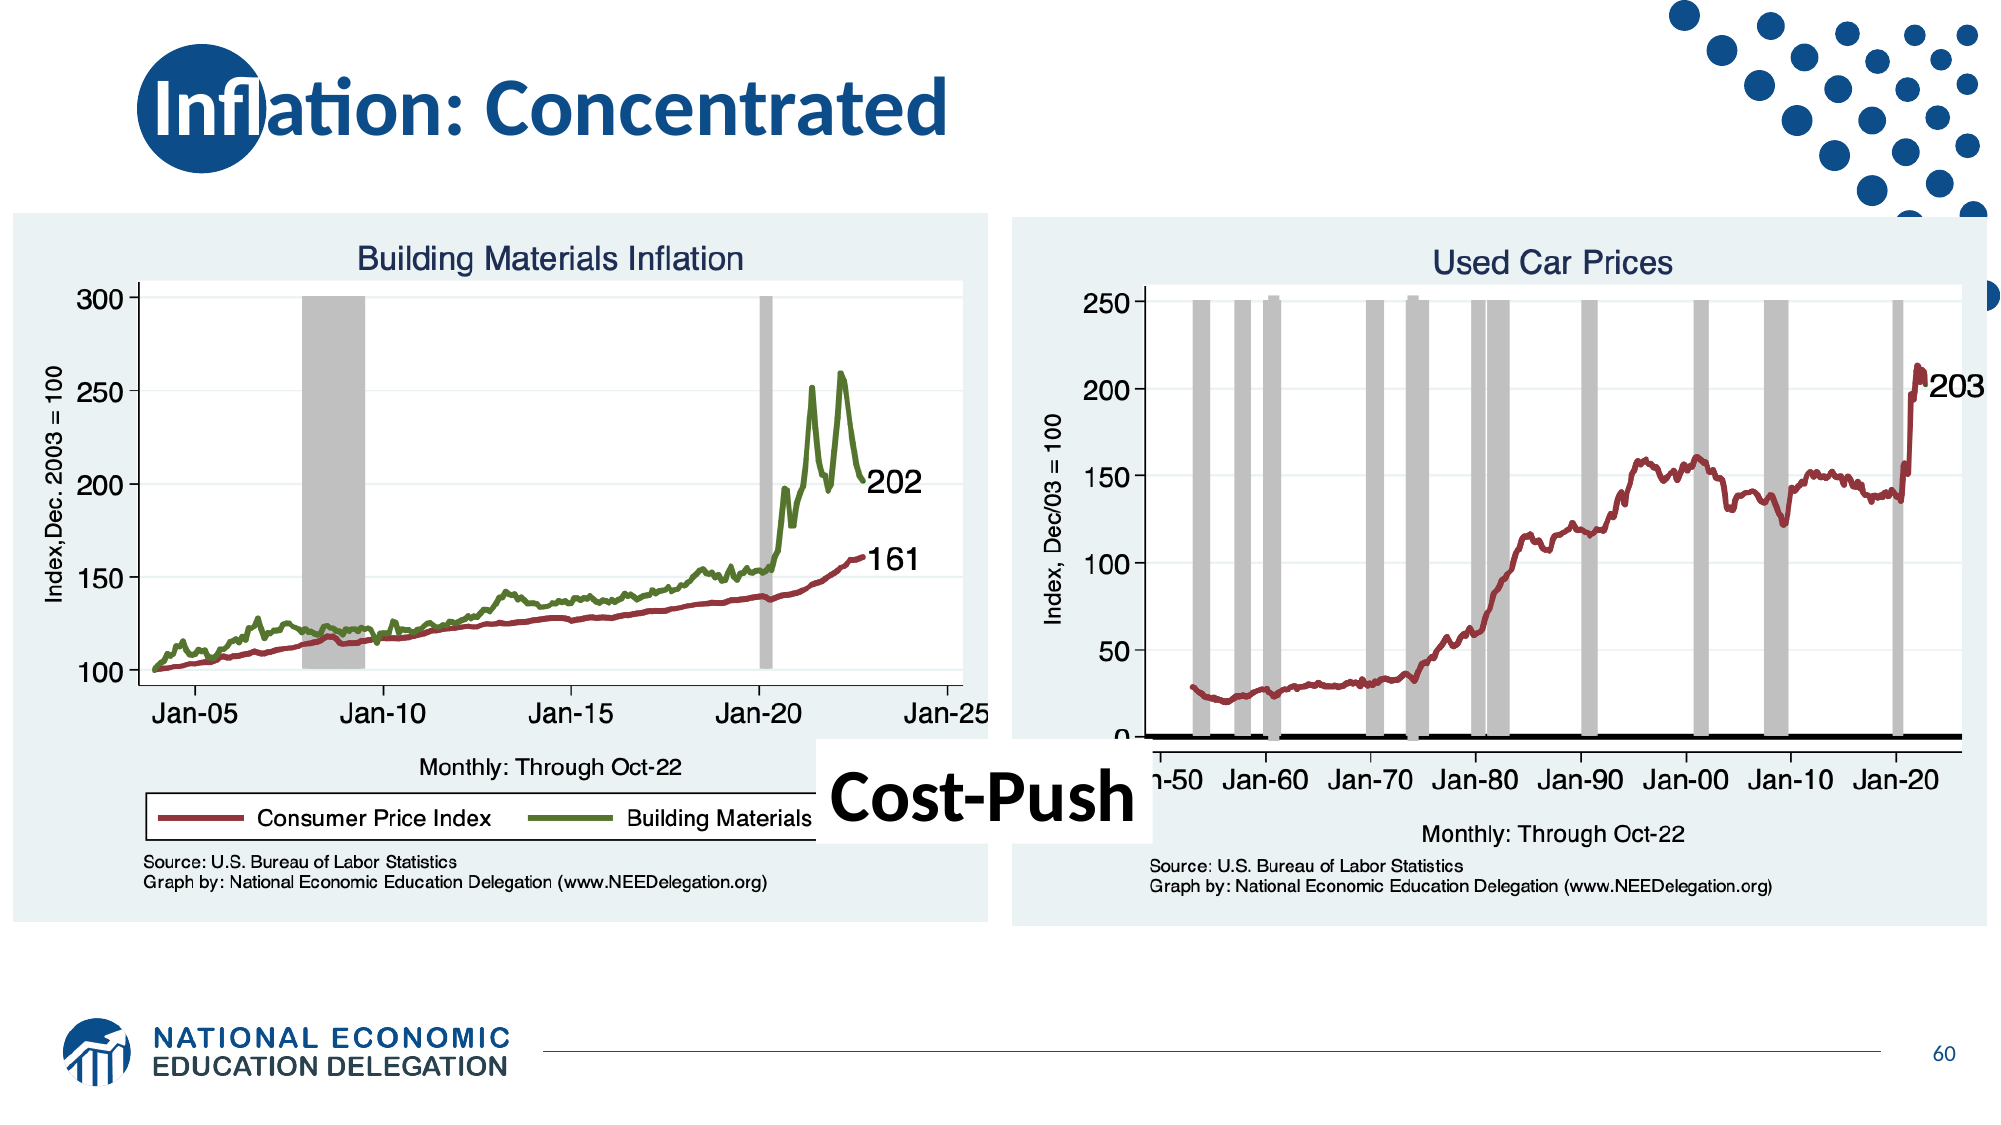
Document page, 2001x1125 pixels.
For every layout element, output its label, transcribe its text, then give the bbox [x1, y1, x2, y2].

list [1012, 217, 1987, 926]
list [13, 213, 988, 922]
slide_number 60 [1521, 1022, 1972, 1082]
picture [55, 1013, 520, 1091]
title Inflation: Concentrated [137, 0, 1863, 218]
text_box Cost-Push [988, 738, 1012, 844]
